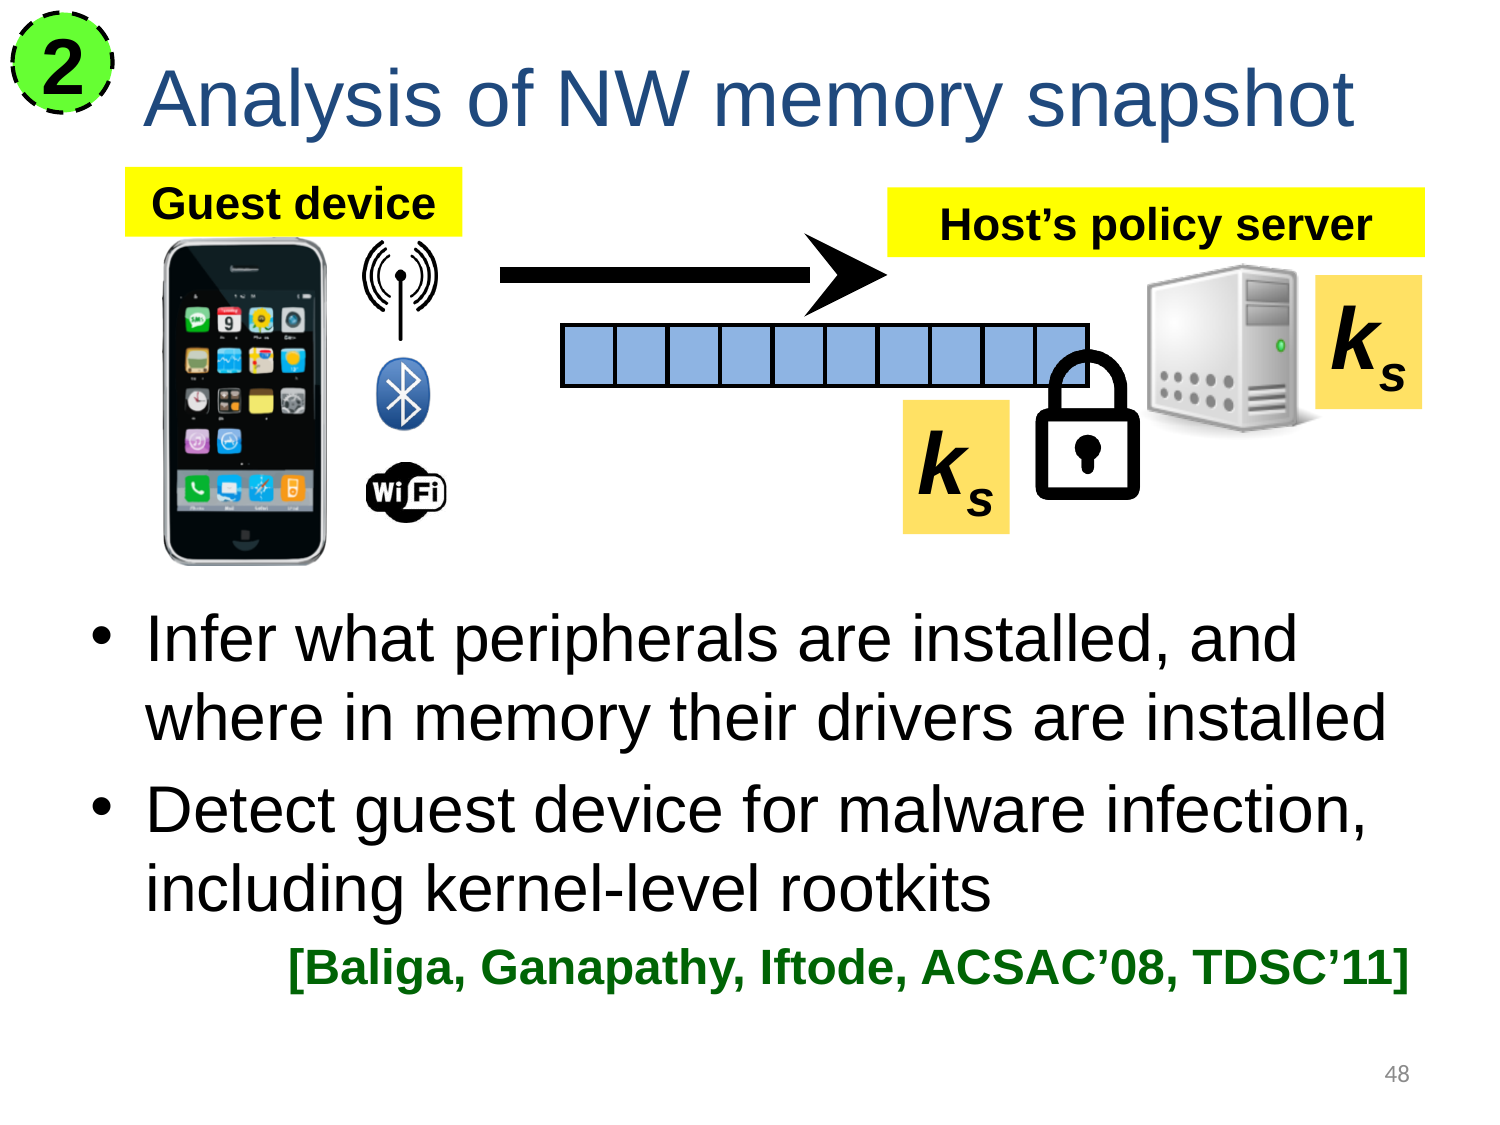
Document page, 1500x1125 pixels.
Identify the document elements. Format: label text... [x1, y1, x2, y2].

table_header [775, 327, 823, 384]
text_box 2 [10, 10, 115, 115]
table_header [722, 327, 770, 384]
text_box ks [1330, 275, 1423, 410]
list Infer what peripherals are installed, and where in memory their drivers are installed Detect guest device for malware infection, including kernel-level rootkits [Baliga, Ganapathy, Iftode, ACSAC’08, TDSC’11] [75, 587, 1425, 1005]
table_header [880, 327, 928, 384]
table_header [985, 327, 1033, 384]
picture [362, 240, 438, 342]
table_header [932, 327, 980, 384]
table_header [617, 327, 665, 384]
text_box Guest device [125, 166, 463, 237]
picture [1012, 249, 1326, 501]
title Analysis of NW memory snapshot [75, 0, 1425, 188]
text_box Host’s policy server [887, 187, 1425, 258]
text_box ks [902, 399, 1010, 535]
table_header [827, 327, 875, 384]
picture [162, 237, 327, 566]
table_header [1037, 327, 1085, 348]
slide_number 48 [1074, 1042, 1425, 1103]
table_header [670, 327, 718, 384]
picture [366, 462, 447, 523]
picture [362, 349, 444, 438]
table_header [565, 327, 613, 384]
